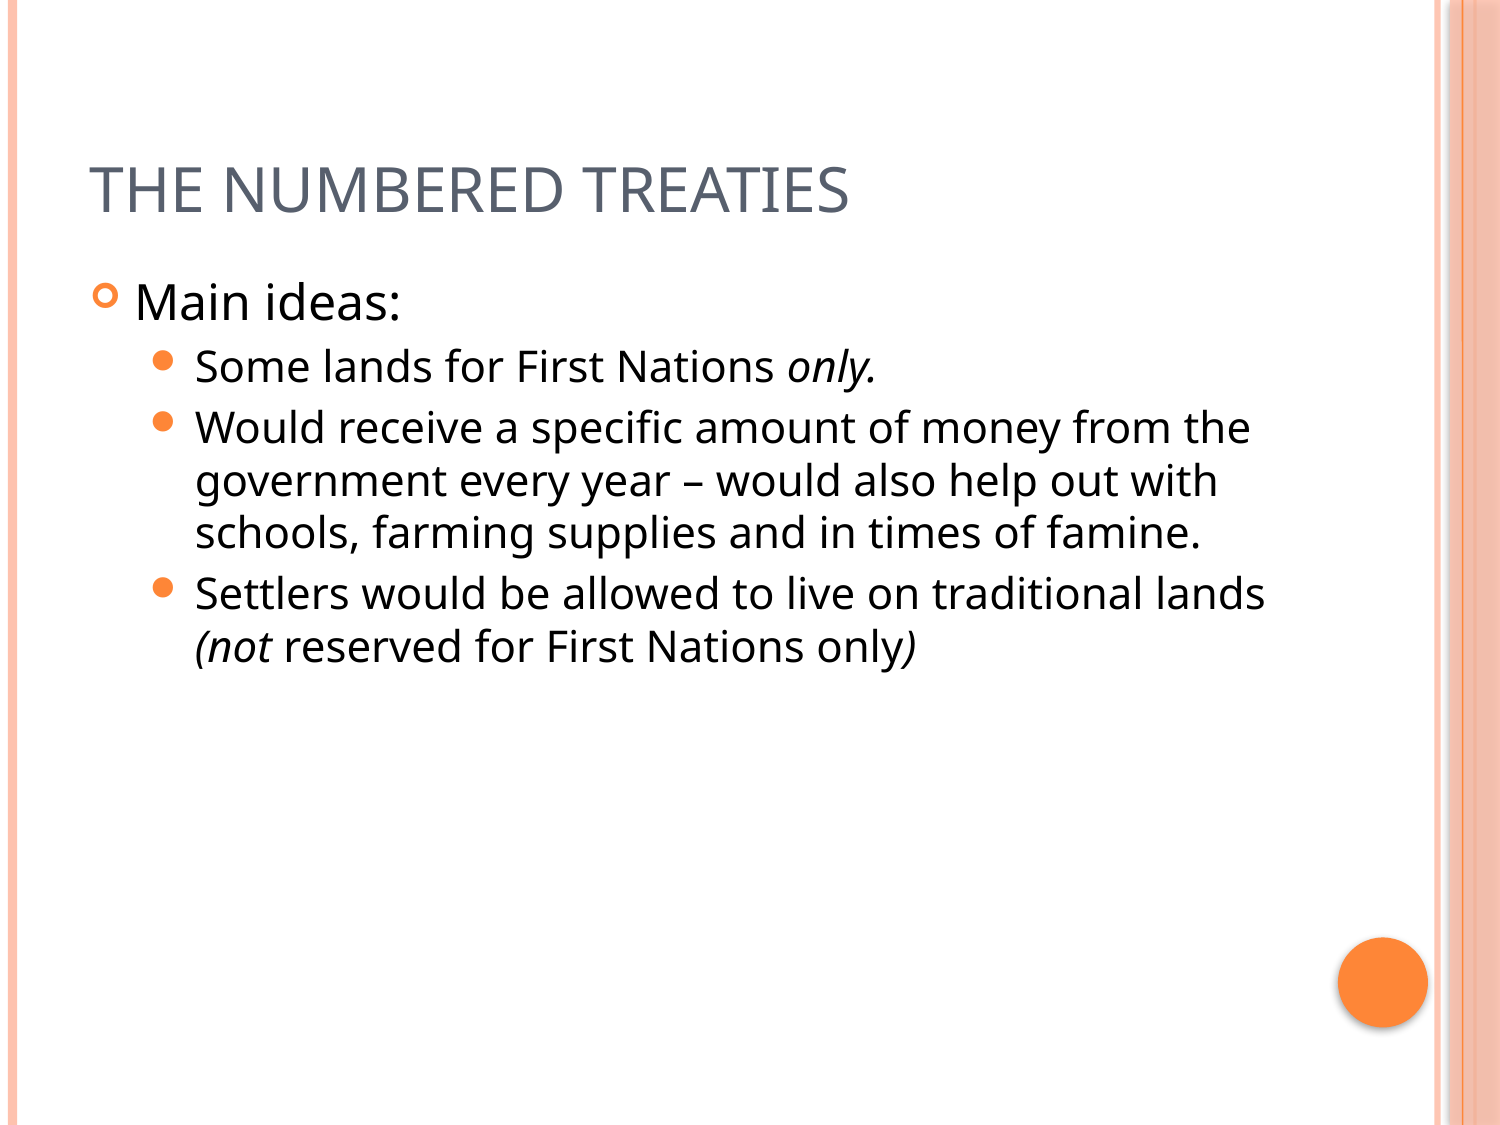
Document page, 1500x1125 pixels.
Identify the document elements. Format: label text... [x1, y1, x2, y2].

list Main ideas: Some lands for First Nations only. Would receive a specific amount of money from the government every year – would also help out with schools, farming supplies and in times of famine. Settlers would be allowed to live on traditional lands (not reserved for First Nations only) [75, 262, 1300, 1062]
title The Numbered Treaties [75, 45, 1300, 233]
